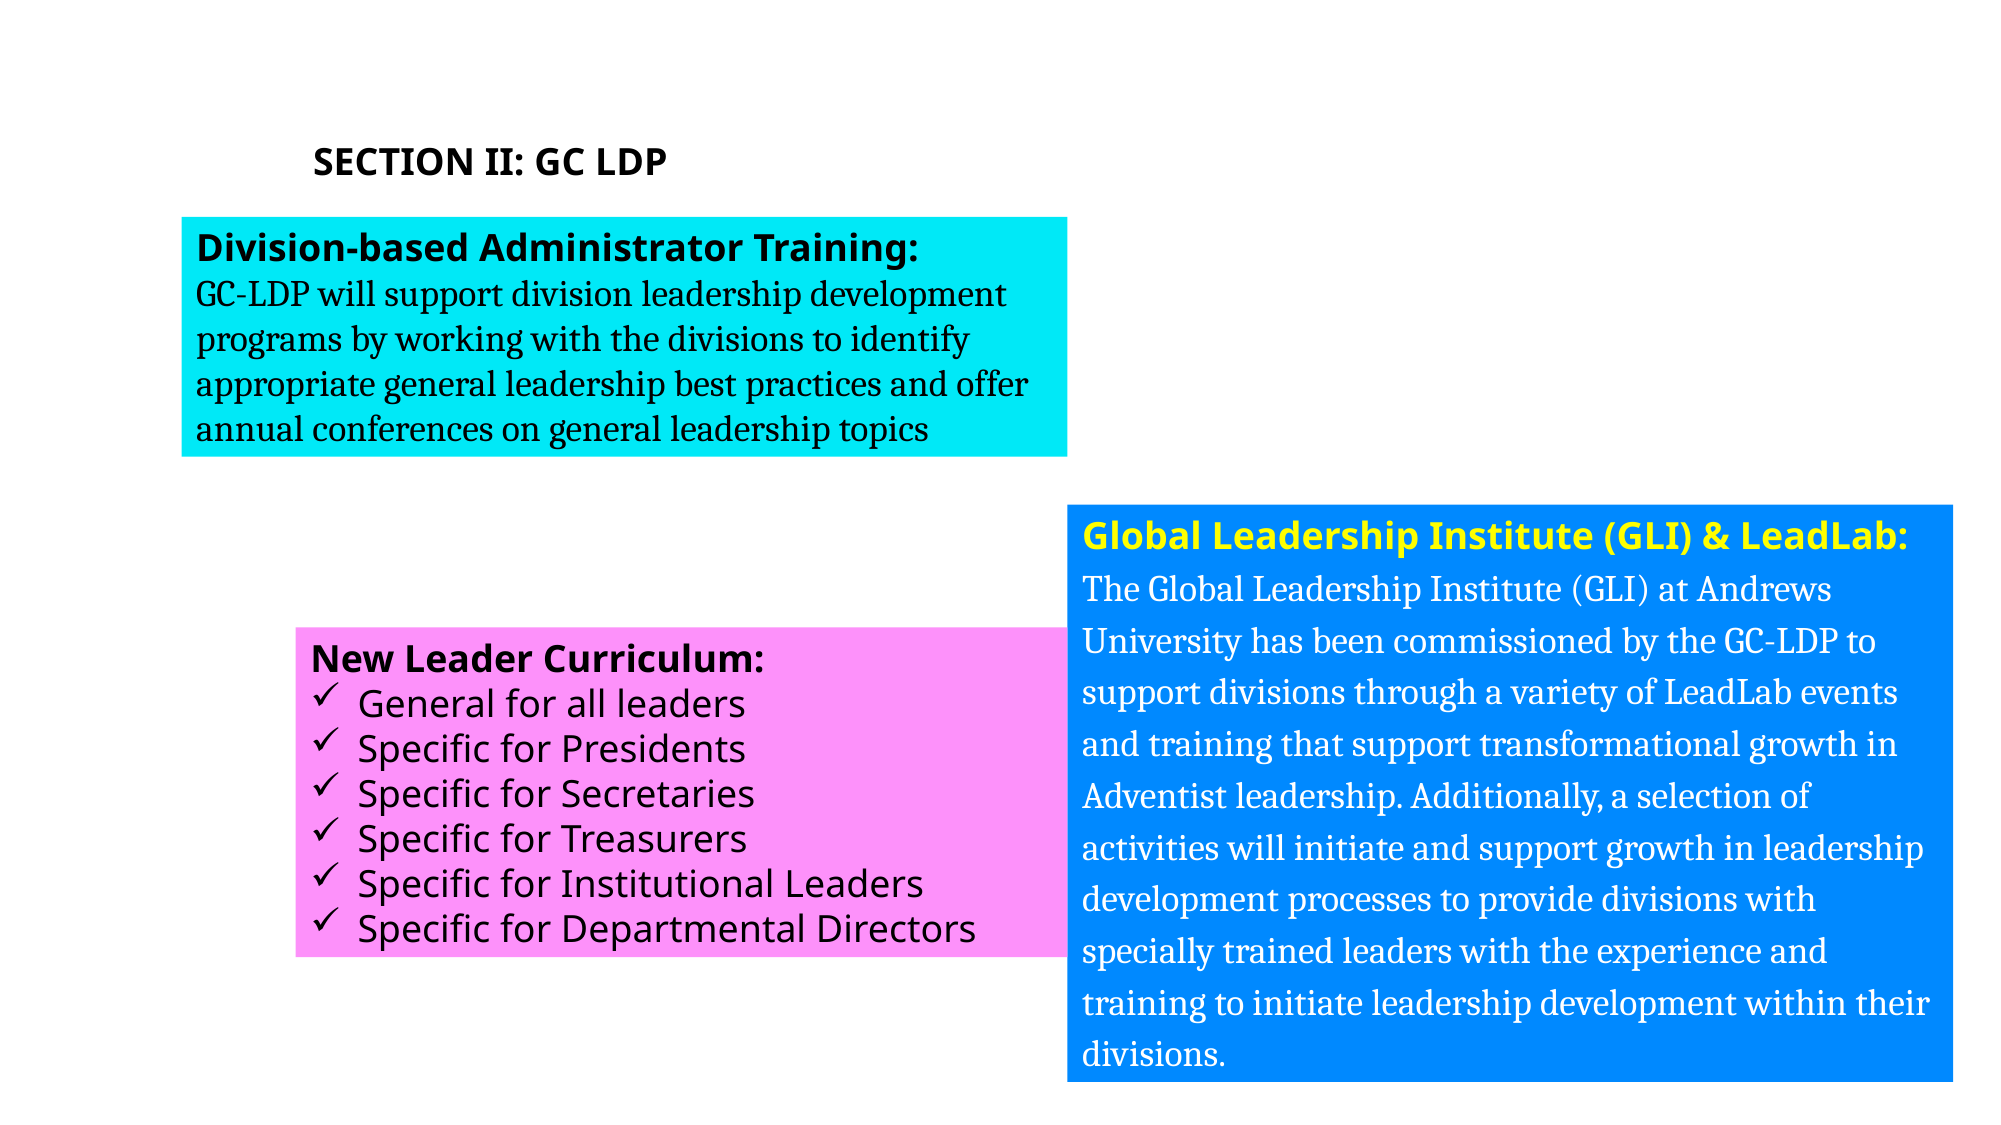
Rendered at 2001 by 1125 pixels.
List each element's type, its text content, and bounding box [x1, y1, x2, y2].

text_box New Leader Curriculum: General for all leaders Specific for Presidents Specific for Secretaries Specific for Treasurers Specific for Institutional Leaders Specific for Departmental Directors [295, 627, 1068, 958]
text_box Global Leadership Institute (GLI) & LeadLab: The Global Leadership Institute (GLI) at Andrews University has been commissioned by the GC-LDP to support divisions through a variety of LeadLab events and training that support transformational growth in Adventist leadership. Additionally, a selection of activities will initiate and support growth in leadership development processes to provide divisions with specially trained leaders with the experience and training to initiate leadership development within their divisions. [1067, 504, 1954, 1082]
text_box Division-based Administrator Training: GC-LDP will support division leadership development programs by working with the divisions to identify appropriate general leadership best practices and offer annual conferences on general leadership topics [181, 216, 1068, 457]
text_box SECTION II: GC LDP [298, 131, 747, 191]
